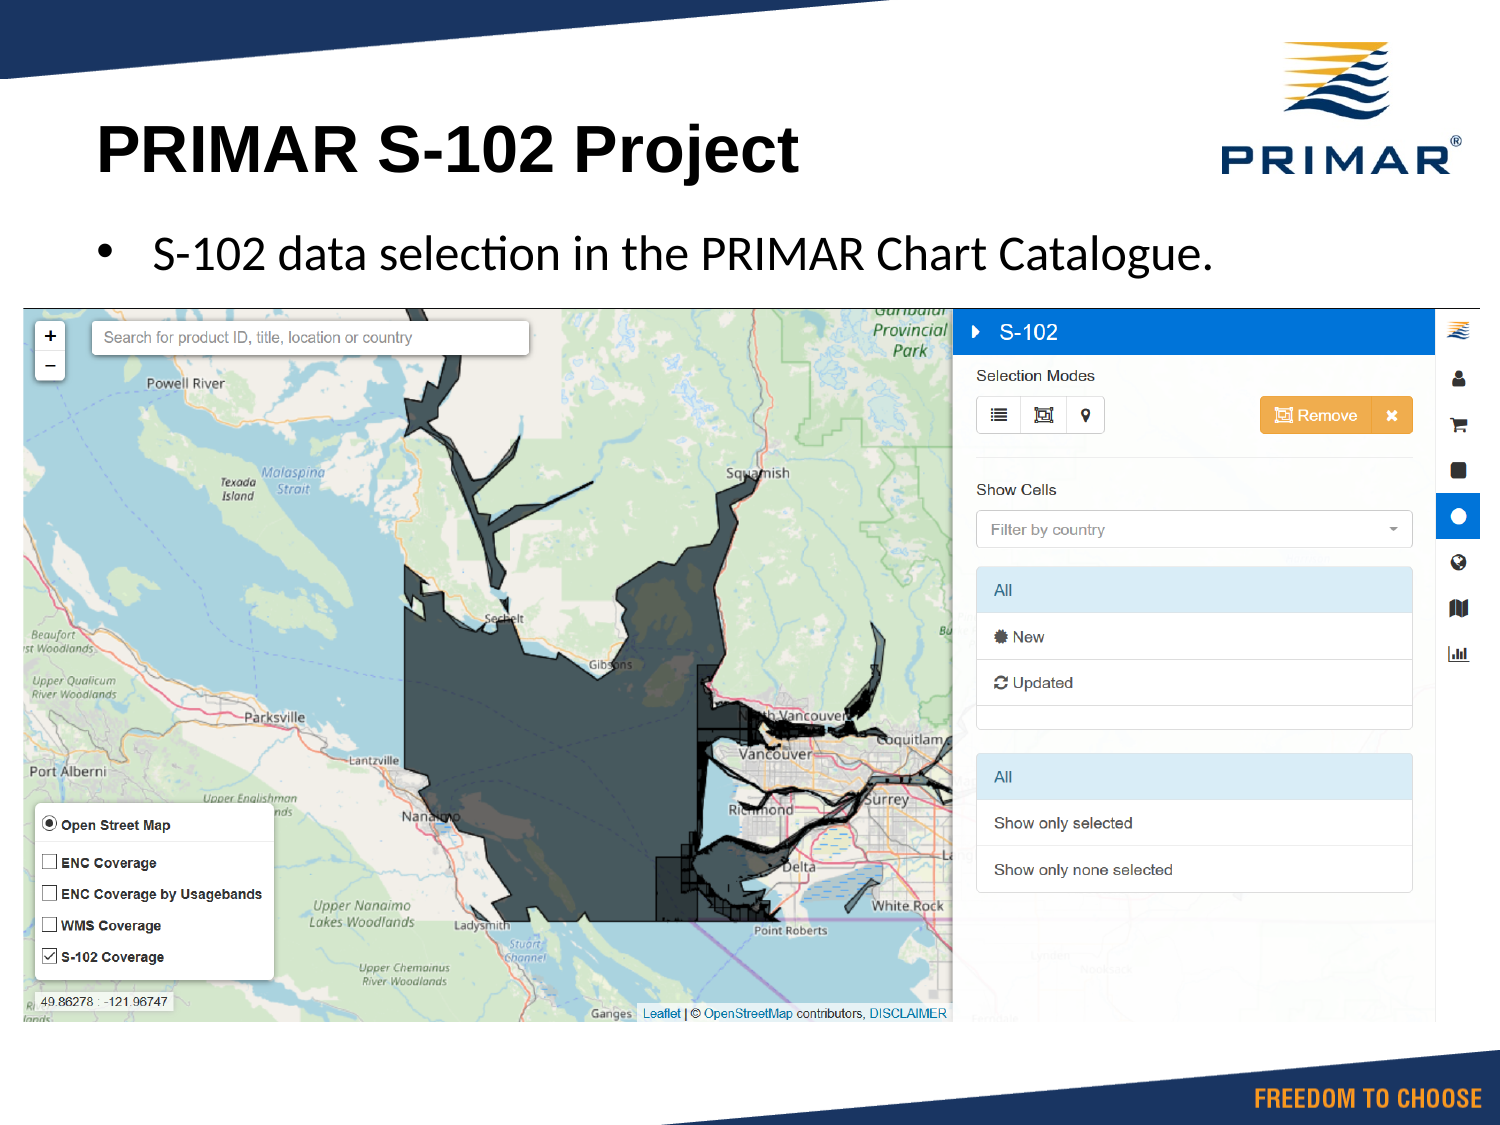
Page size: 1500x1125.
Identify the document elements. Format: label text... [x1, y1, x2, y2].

picture [23, 308, 1481, 1022]
picture [0, 0, 900, 79]
list S-102 data selection in the PRIMAR Chart Catalogue. [81, 212, 1442, 306]
picture [600, 1050, 1500, 1125]
title PRIMAR S-102 Project [81, 98, 1359, 213]
picture [1222, 42, 1462, 174]
